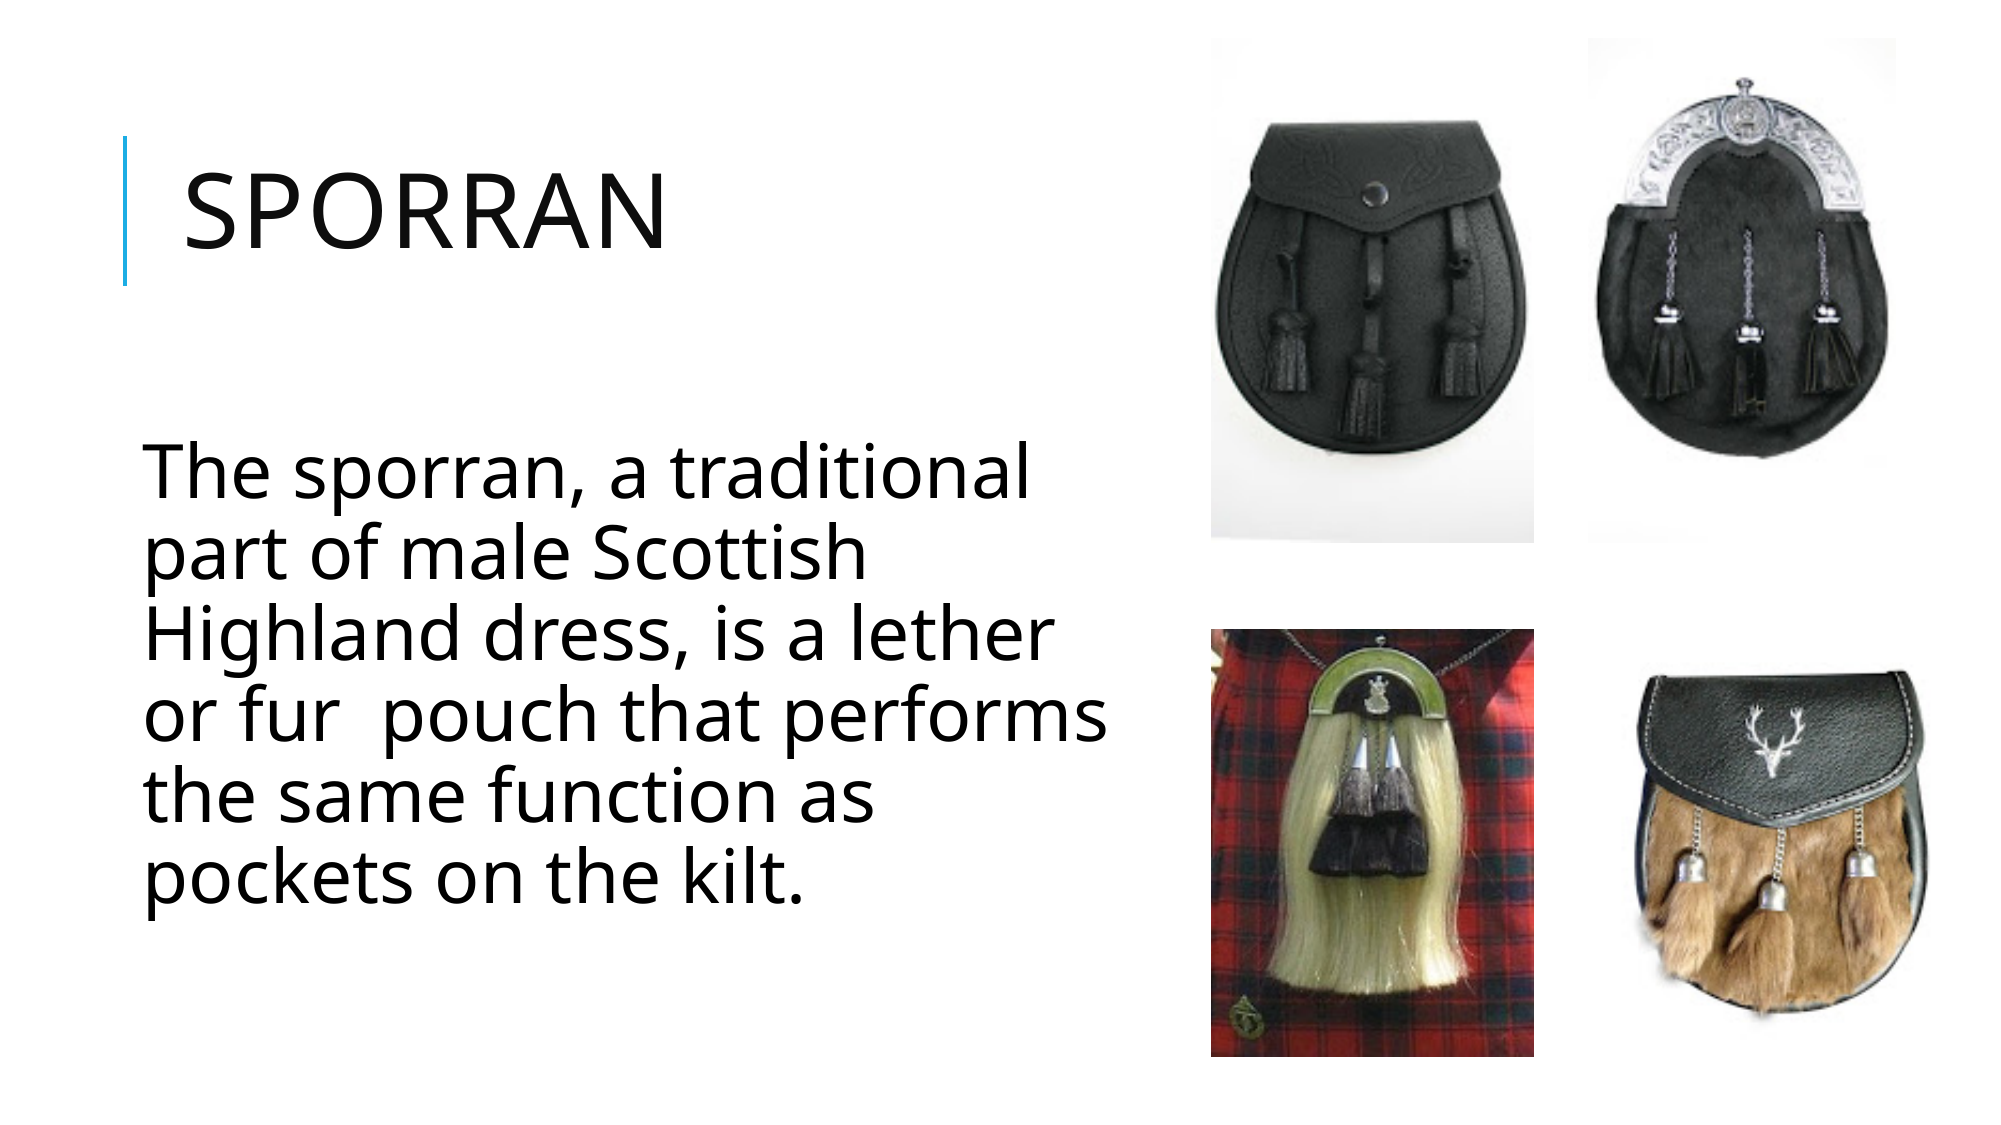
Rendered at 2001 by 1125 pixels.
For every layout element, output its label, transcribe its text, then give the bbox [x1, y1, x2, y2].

title SPORRAN [168, 96, 1083, 341]
picture [1211, 629, 1534, 1057]
picture [1588, 38, 1896, 543]
picture [1588, 629, 1973, 1057]
picture [1211, 38, 1534, 543]
list The sporran, a traditional part of male Scottish Highland dress, is a lether or fur pouch that performs the same function as pockets on the kilt. [134, 341, 1157, 1015]
